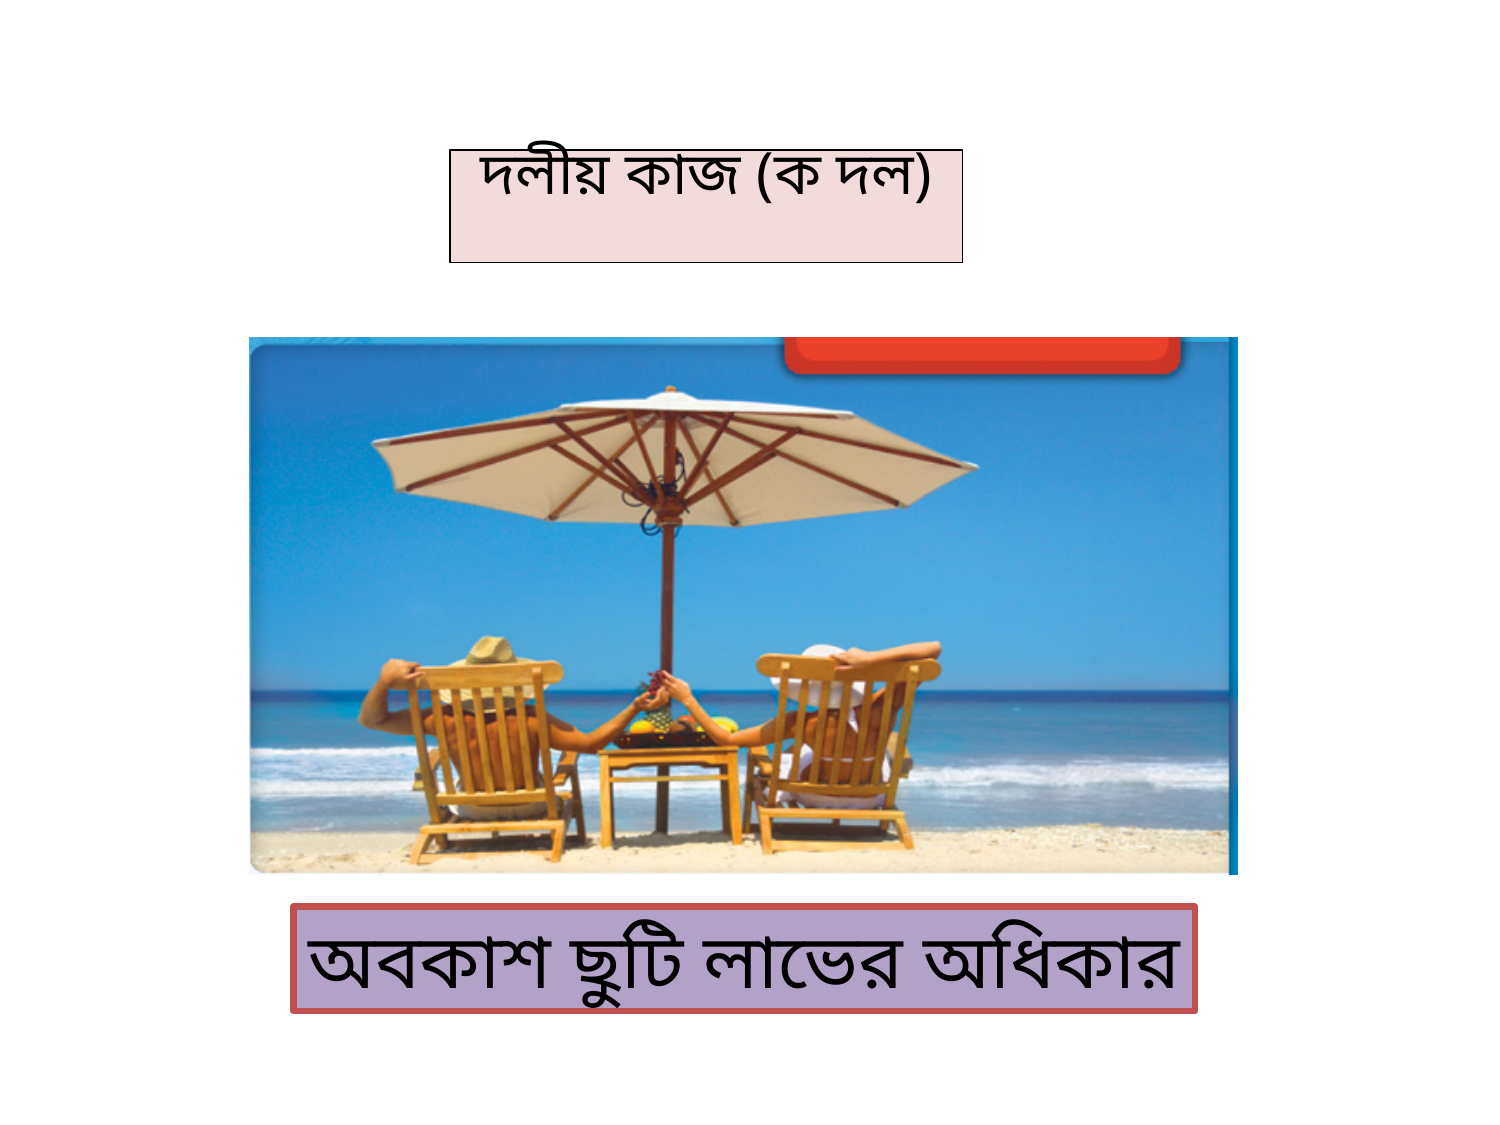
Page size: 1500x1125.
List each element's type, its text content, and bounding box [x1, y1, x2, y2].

text_box অবকাশ ছুটি লাভের অধিকার [293, 906, 1195, 1012]
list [249, 337, 1238, 876]
title দলীয় কাজ (ক দল) [450, 149, 963, 263]
subtitle [125, 437, 1363, 925]
